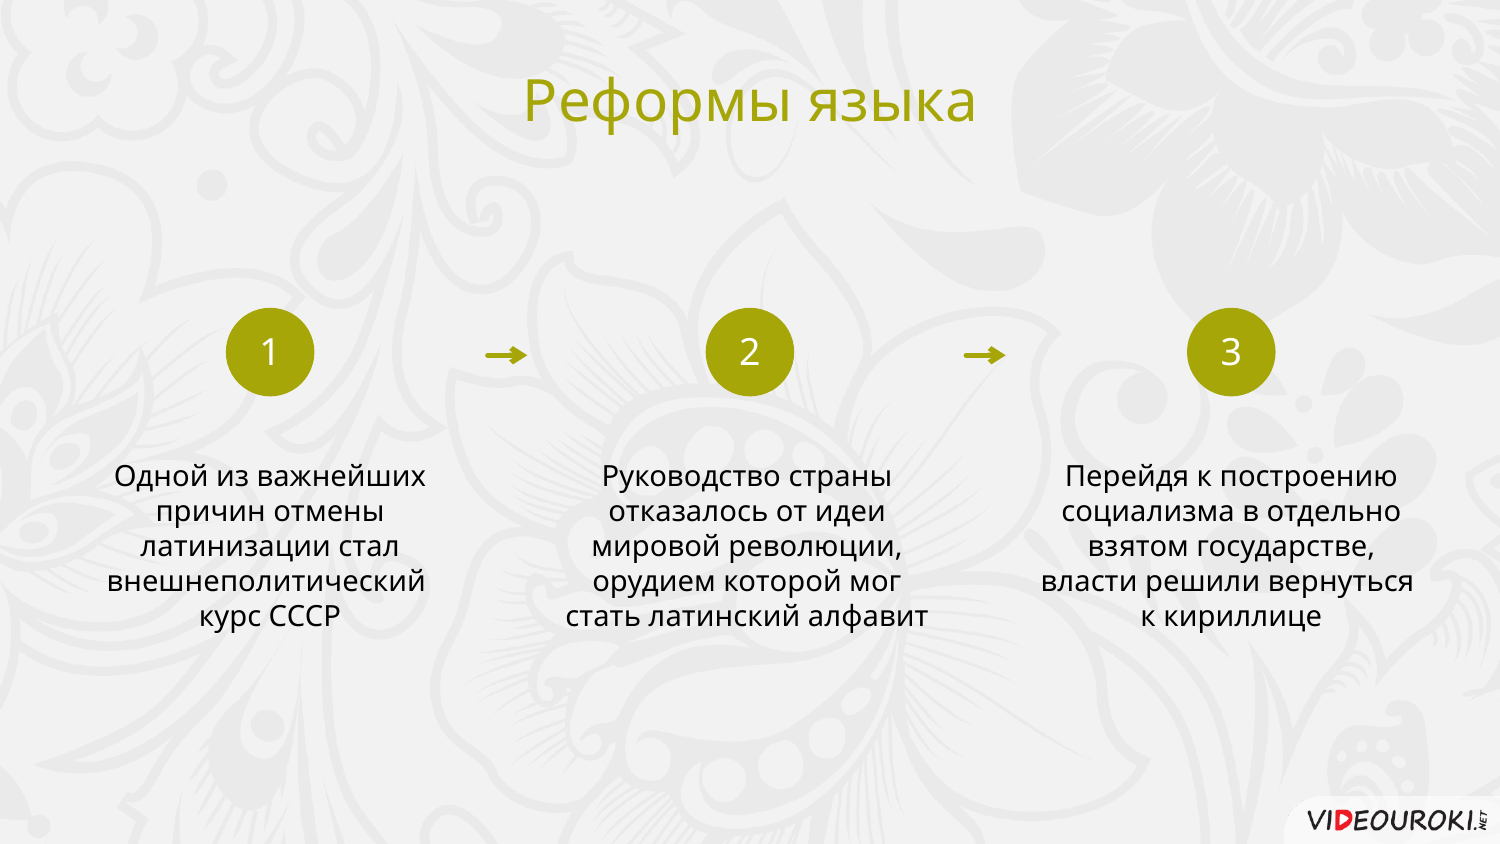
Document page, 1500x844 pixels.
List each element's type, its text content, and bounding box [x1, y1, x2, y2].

text_box 2 [704, 306, 796, 398]
text_box Одной из важнейших причин отмены латинизации стал внешнеполитический курс СССР [51, 450, 490, 640]
picture [0, 0, 1500, 844]
text_box 3 [1185, 306, 1277, 398]
text_box Перейдя к построению социализма в отдельно взятом государстве, власти решили вернуться к кириллице [1021, 450, 1442, 640]
text_box Руководство страны отказалось от идеи мировой революции, орудием которой мог стать латинский алфавит [537, 450, 957, 640]
text_box 1 [224, 306, 316, 398]
text_box Реформы языка [127, 63, 1374, 134]
